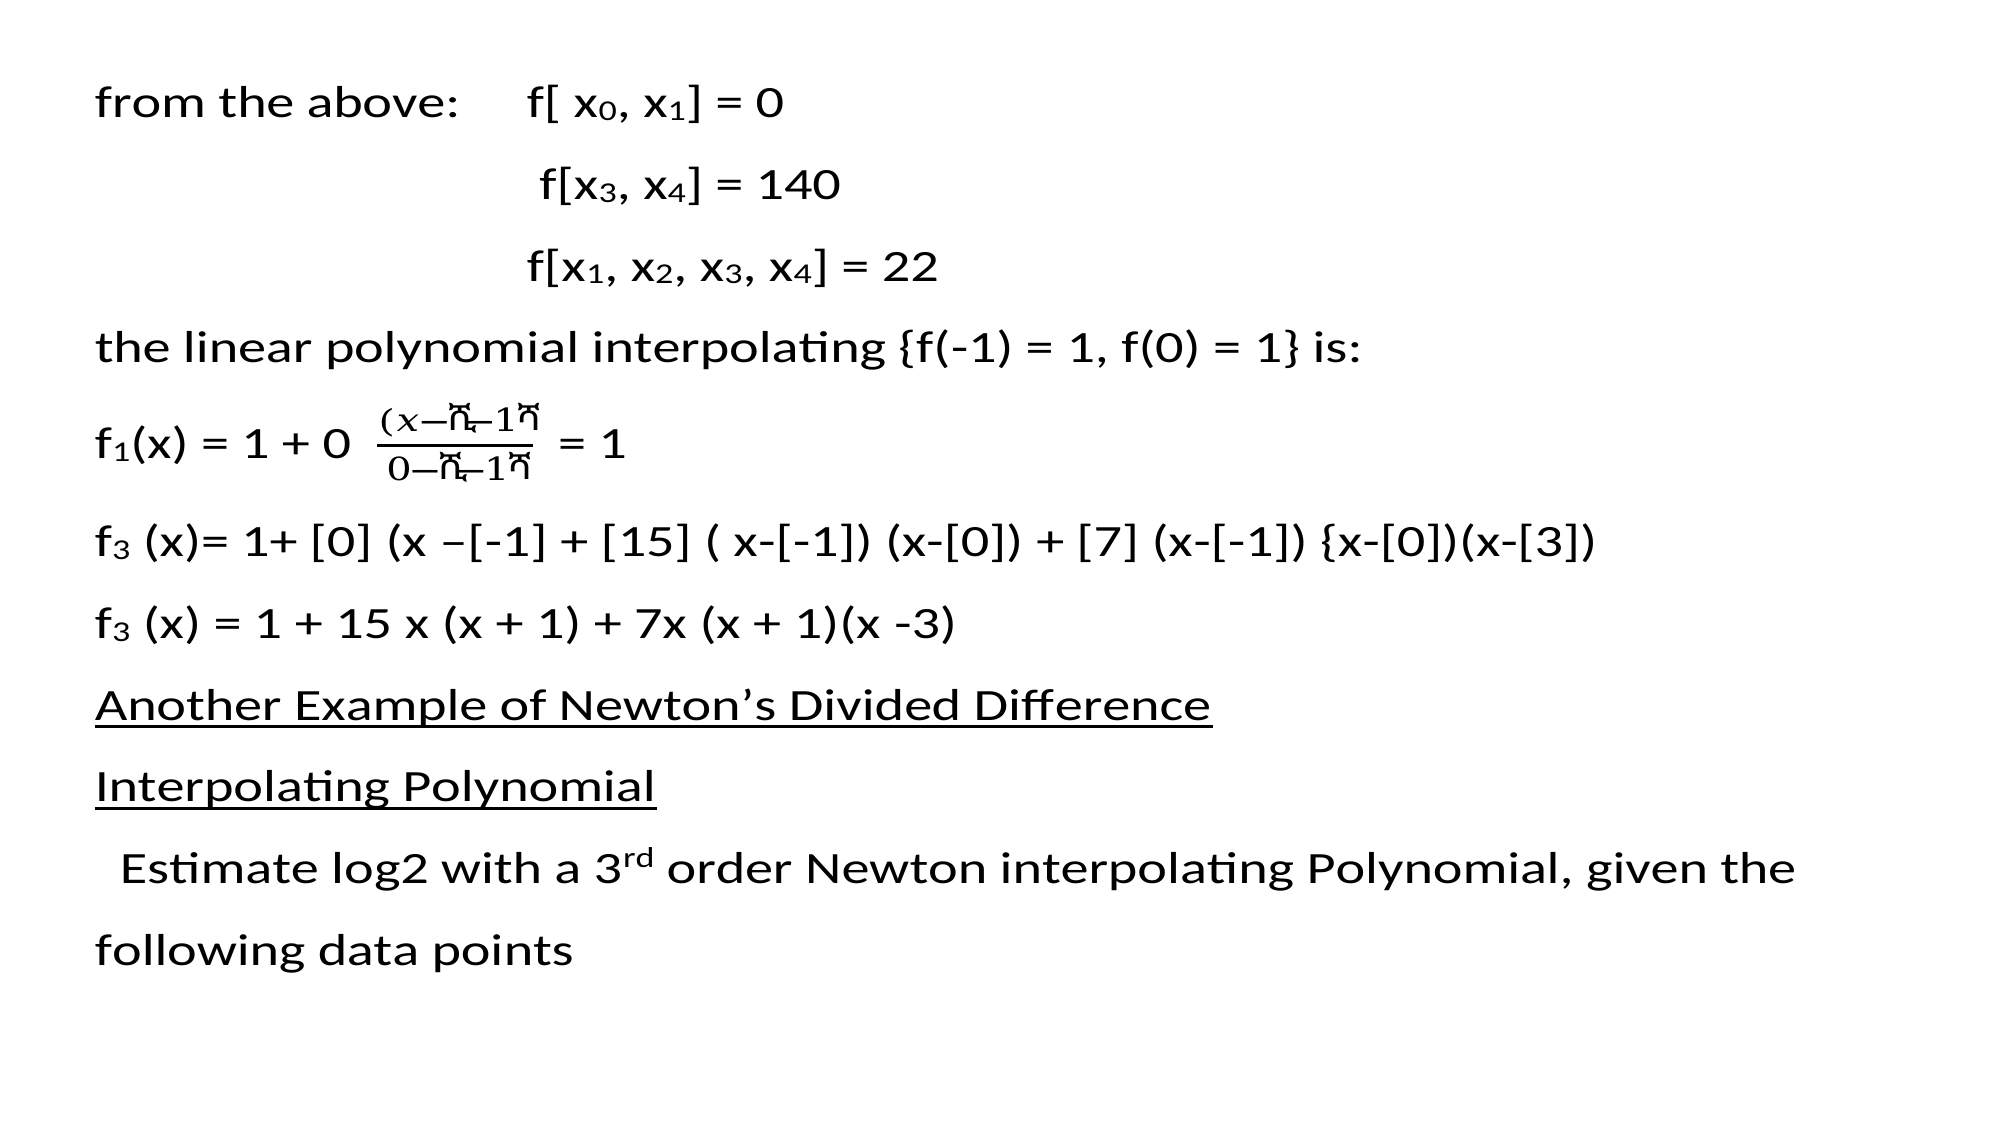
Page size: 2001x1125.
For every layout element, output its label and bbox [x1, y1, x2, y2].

list [94, 74, 1902, 1086]
